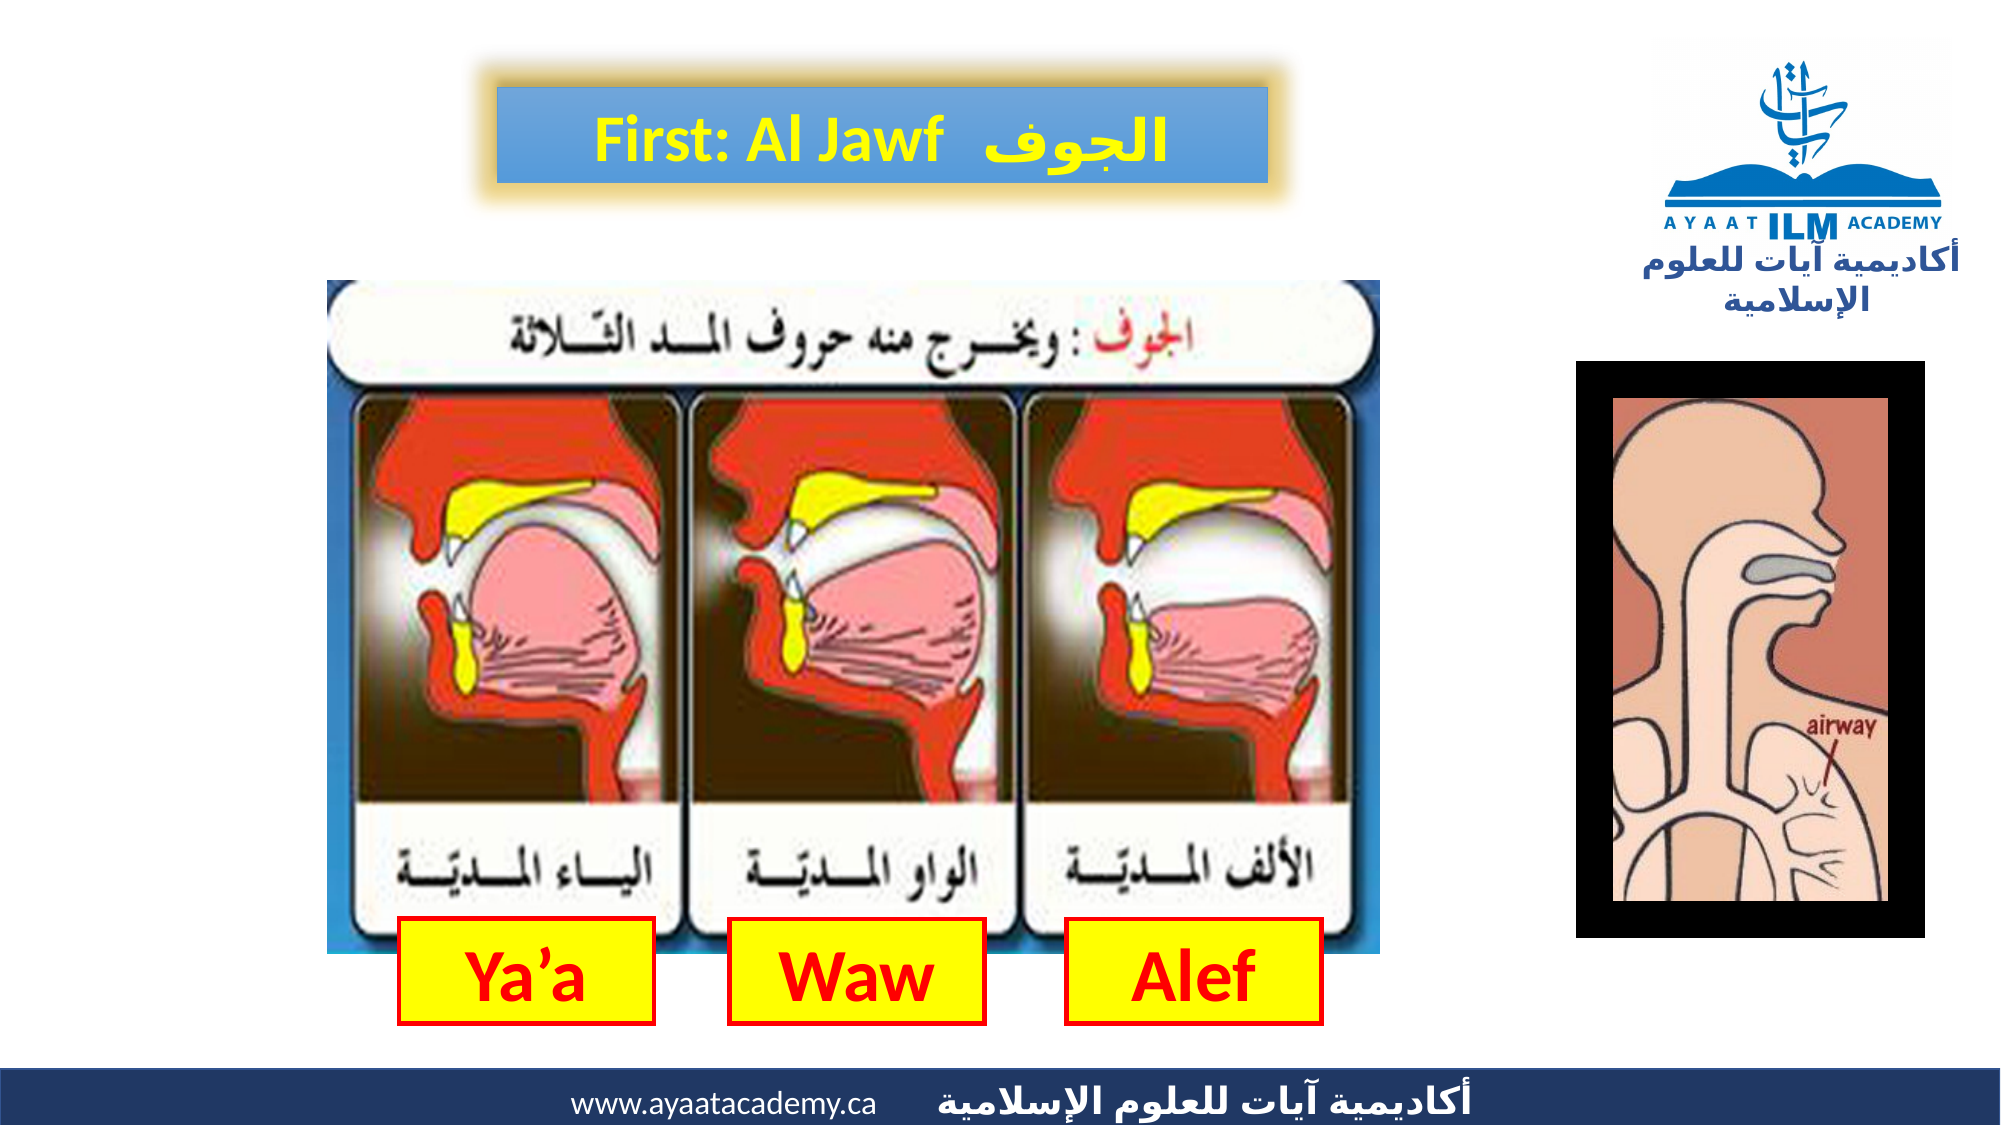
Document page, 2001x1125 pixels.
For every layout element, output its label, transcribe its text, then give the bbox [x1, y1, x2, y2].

text_box Waw [729, 954, 985, 1024]
picture [327, 280, 1380, 954]
picture [1613, 398, 1888, 901]
text_box First: Al Jawf الجوف [497, 87, 1268, 183]
picture [1651, 37, 1952, 257]
text_box Ya’a [398, 954, 654, 1024]
text_box Alef [1066, 954, 1322, 1024]
